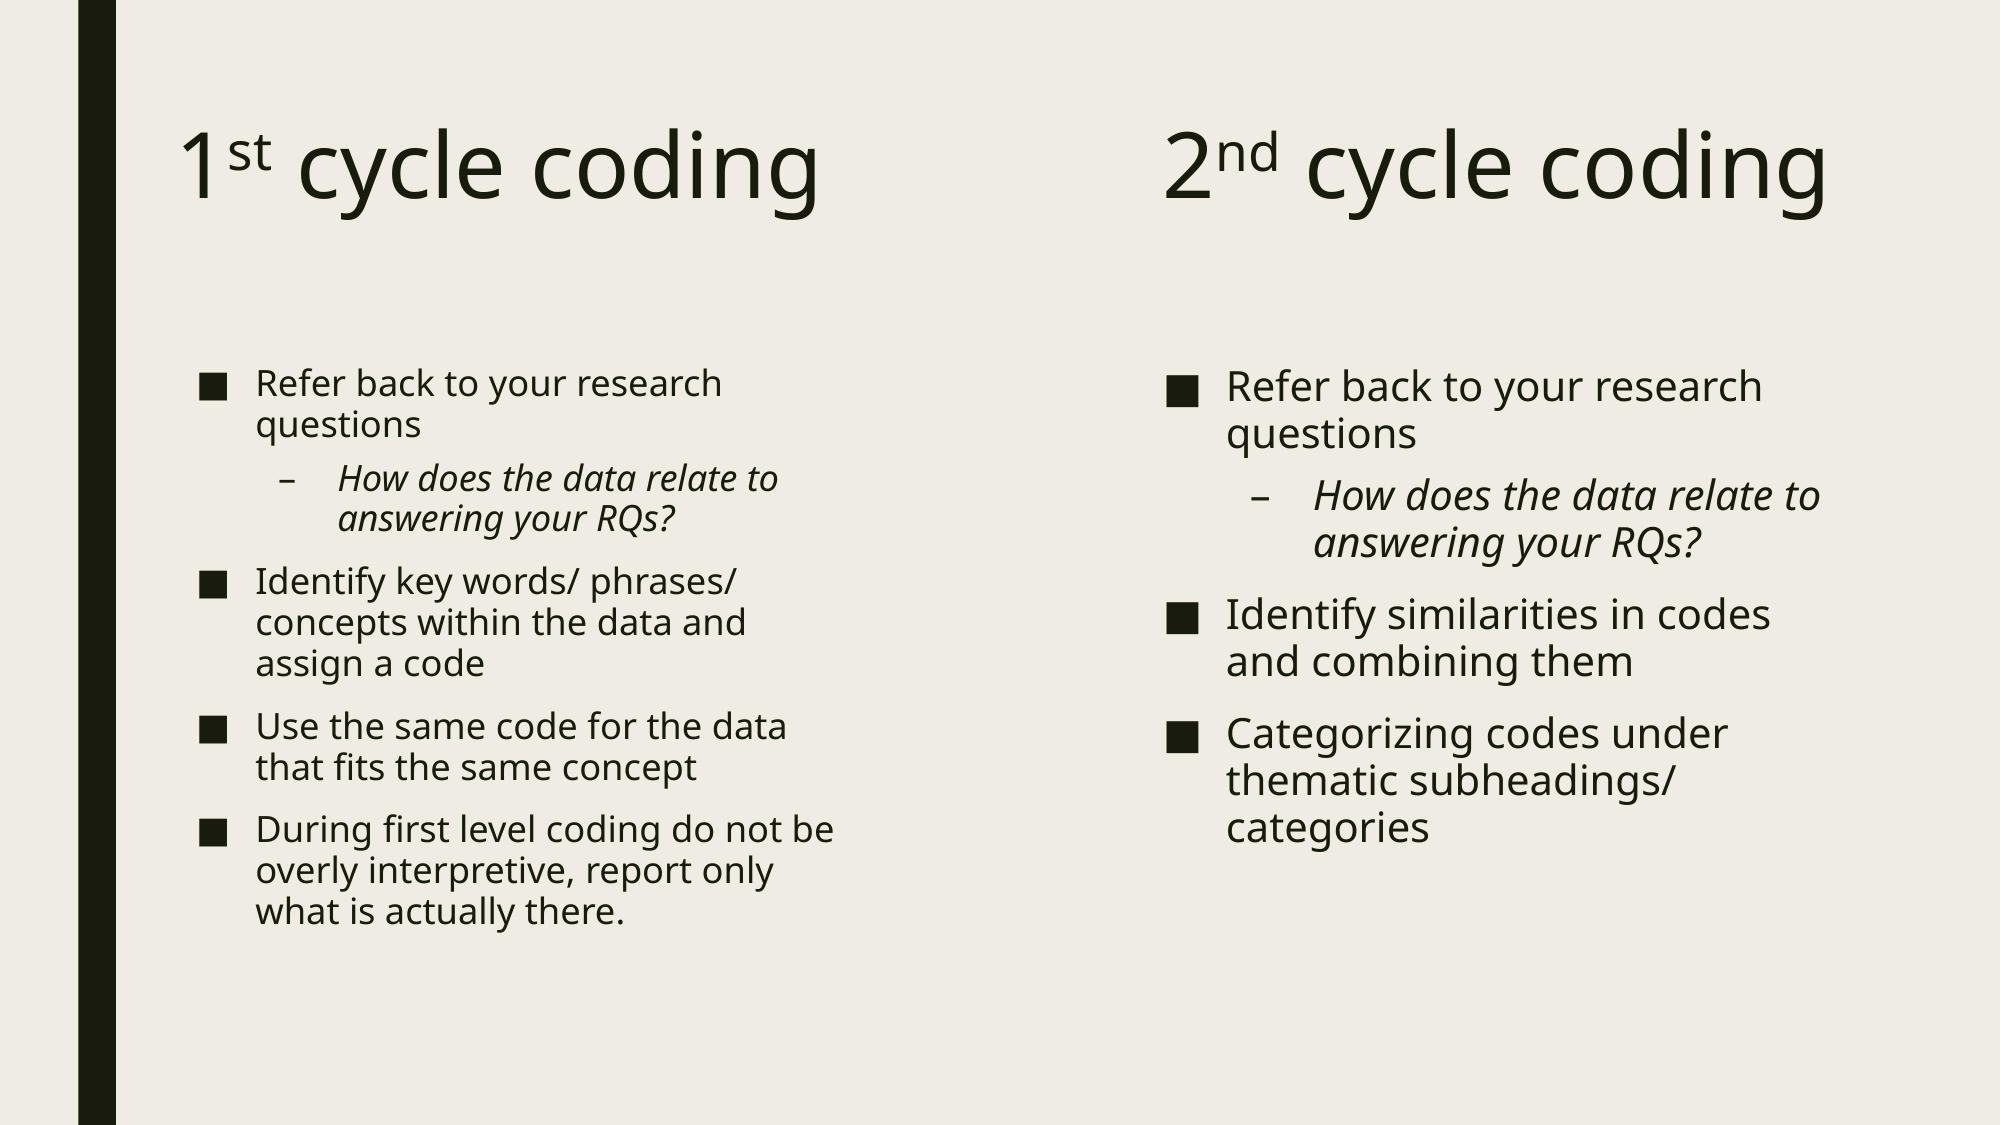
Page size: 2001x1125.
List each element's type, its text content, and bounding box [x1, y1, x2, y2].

title 1st cycle coding [160, 112, 923, 357]
text_box Refer back to your research questions How does the data relate to answering your RQs? Identify similarities in codes and combining them Categorizing codes under thematic subheadings/ categories [1147, 356, 1846, 944]
list Refer back to your research questions How does the data relate to answering your RQs? Identify key words/ phrases/ concepts within the data and assign a code Use the same code for the data that fits the same concept During first level coding do not be overly interpretive, report only what is actually there. [181, 356, 880, 944]
text_box 2nd cycle coding [1147, 112, 1911, 357]
